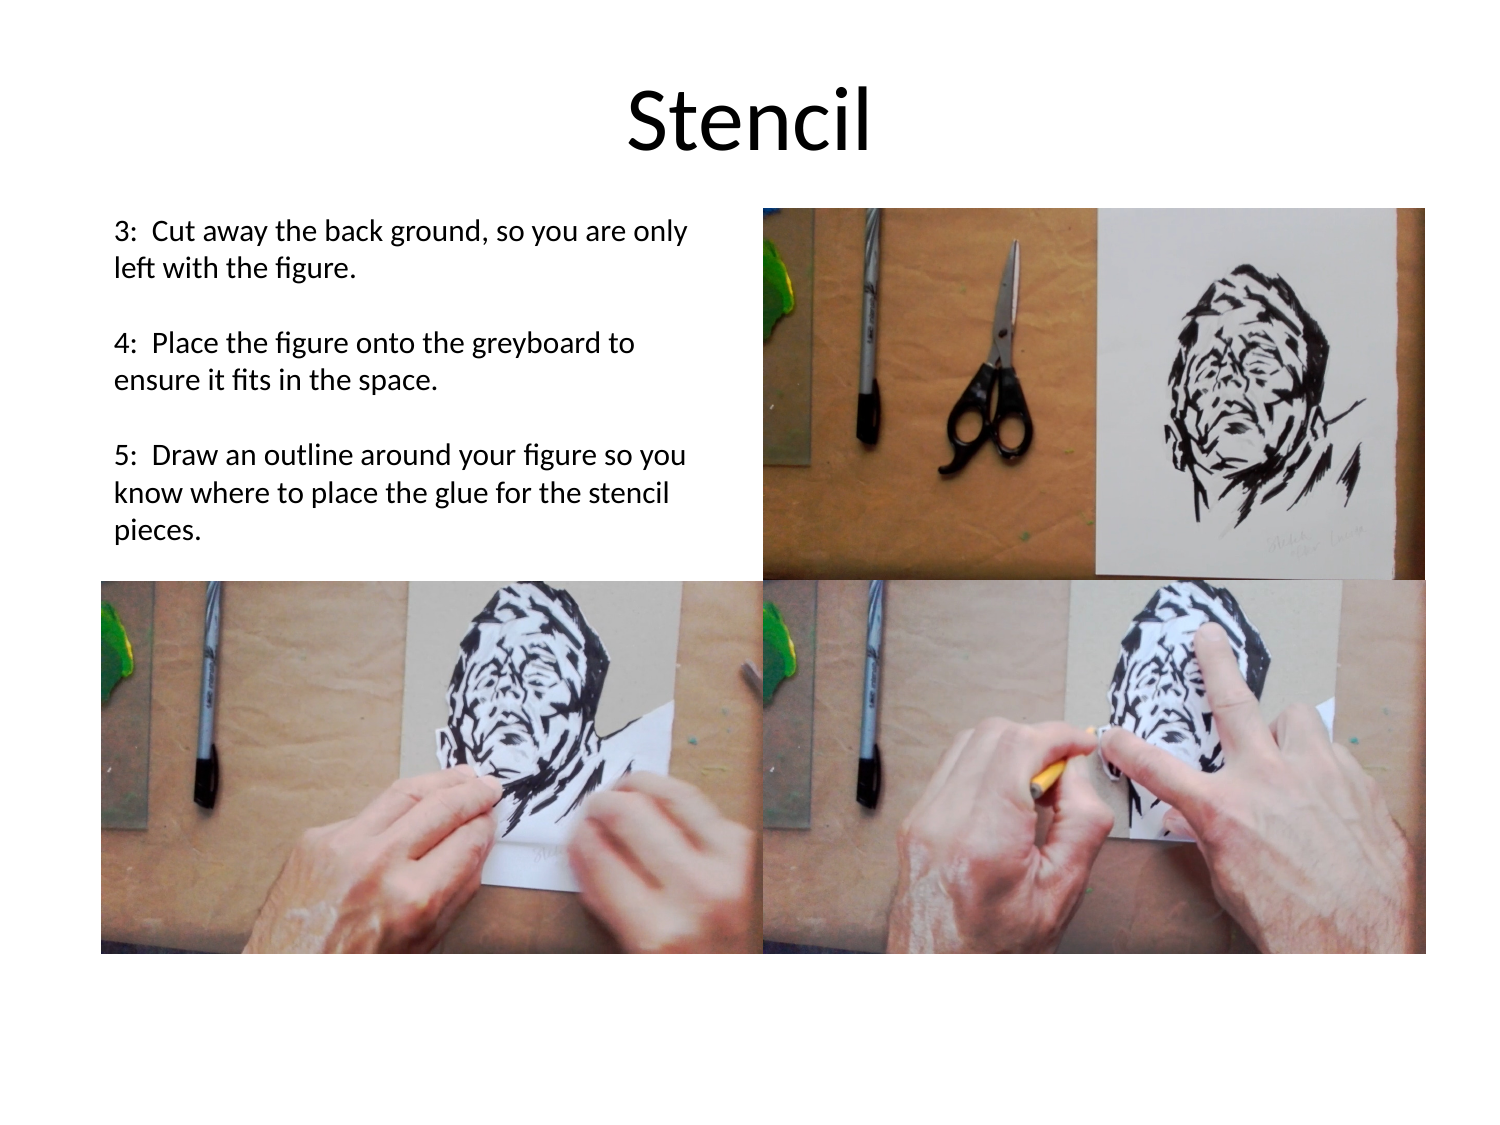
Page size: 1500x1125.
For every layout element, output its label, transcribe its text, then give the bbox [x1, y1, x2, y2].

text_box 3: Cut away the back ground, so you are only left with the figure. 4: Place the figure onto the greyboard to ensure it fits in the space. 5: Draw an outline around your figure so you know where to place the glue for the stencil pieces. [99, 202, 737, 555]
title Stencil [75, 45, 1425, 183]
picture [100, 208, 1426, 954]
